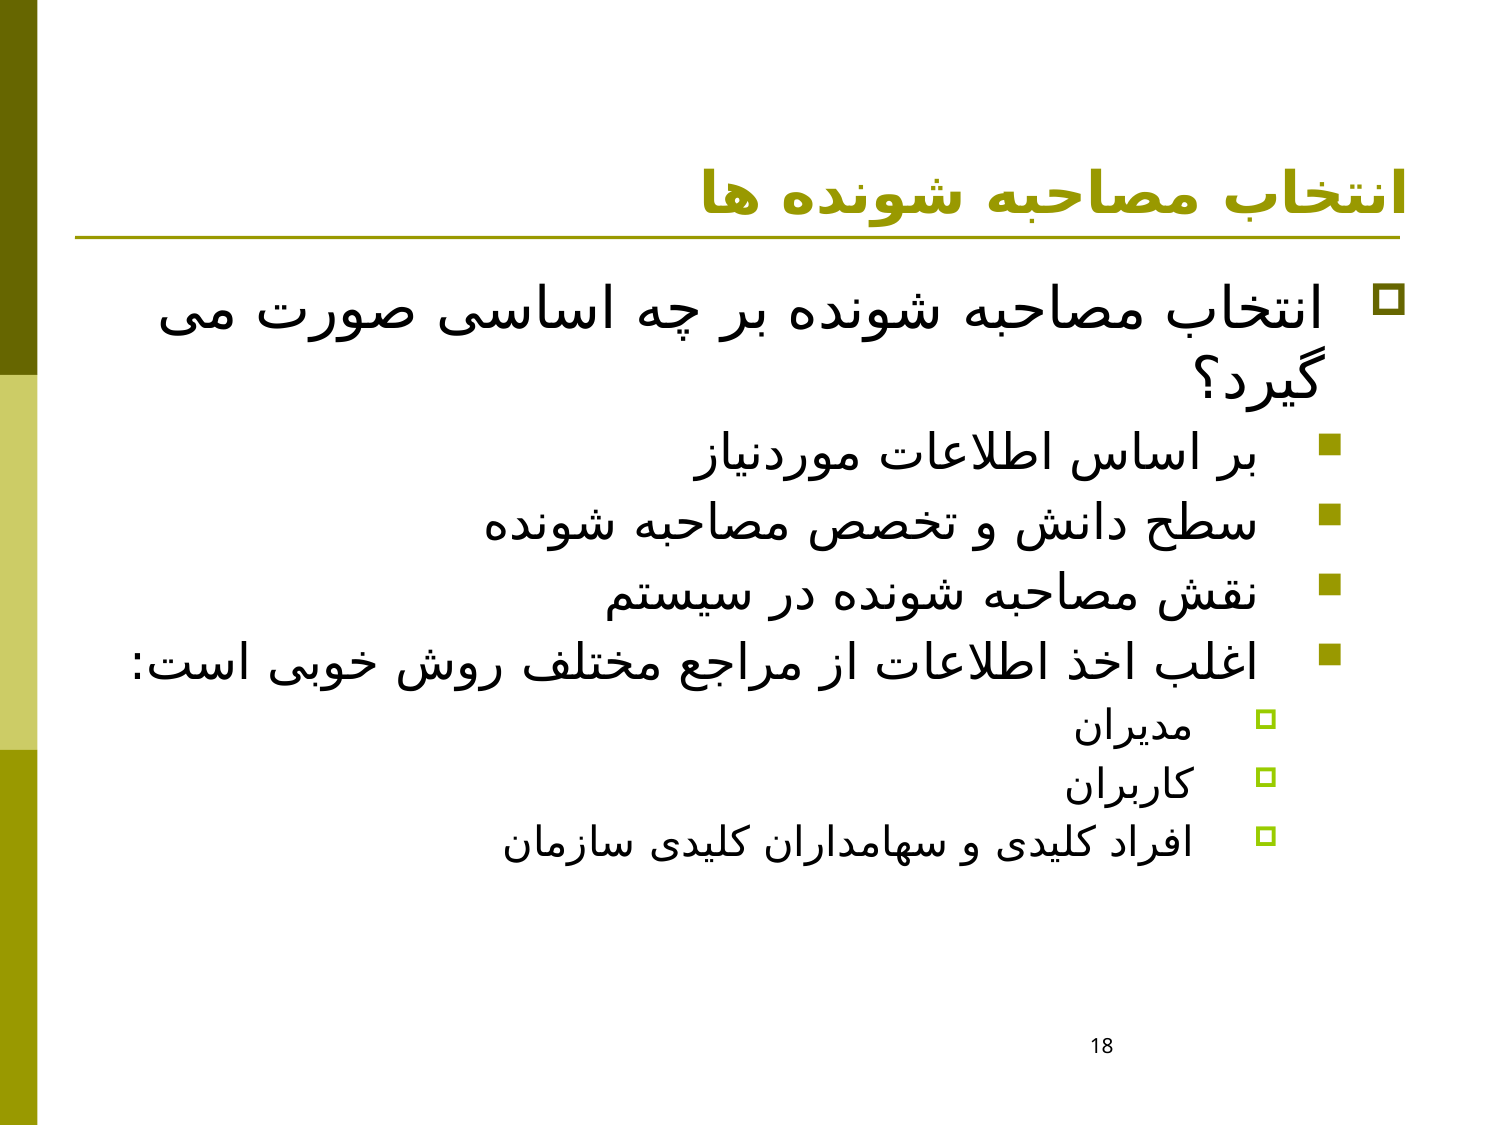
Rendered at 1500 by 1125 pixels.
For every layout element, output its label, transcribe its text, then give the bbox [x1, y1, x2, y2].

slide_number 18 [1074, 1024, 1426, 1101]
list انتخاب مصاحبه شونده بر چه اساسی صورت می گیرد؟ بر اساس اطلاعات موردنیاز سطح دانش و تخصص مصاحبه شونده نقش مصاحبه شونده در سیستم اغلب اخذ اطلاعات از مراجع مختلف روش خوبی است: مدیران کاربران افراد کلیدی و سهامداران کلیدی سازمان [74, 262, 1426, 1006]
title انتخاب مصاحبه شونده ها [74, 45, 1426, 233]
